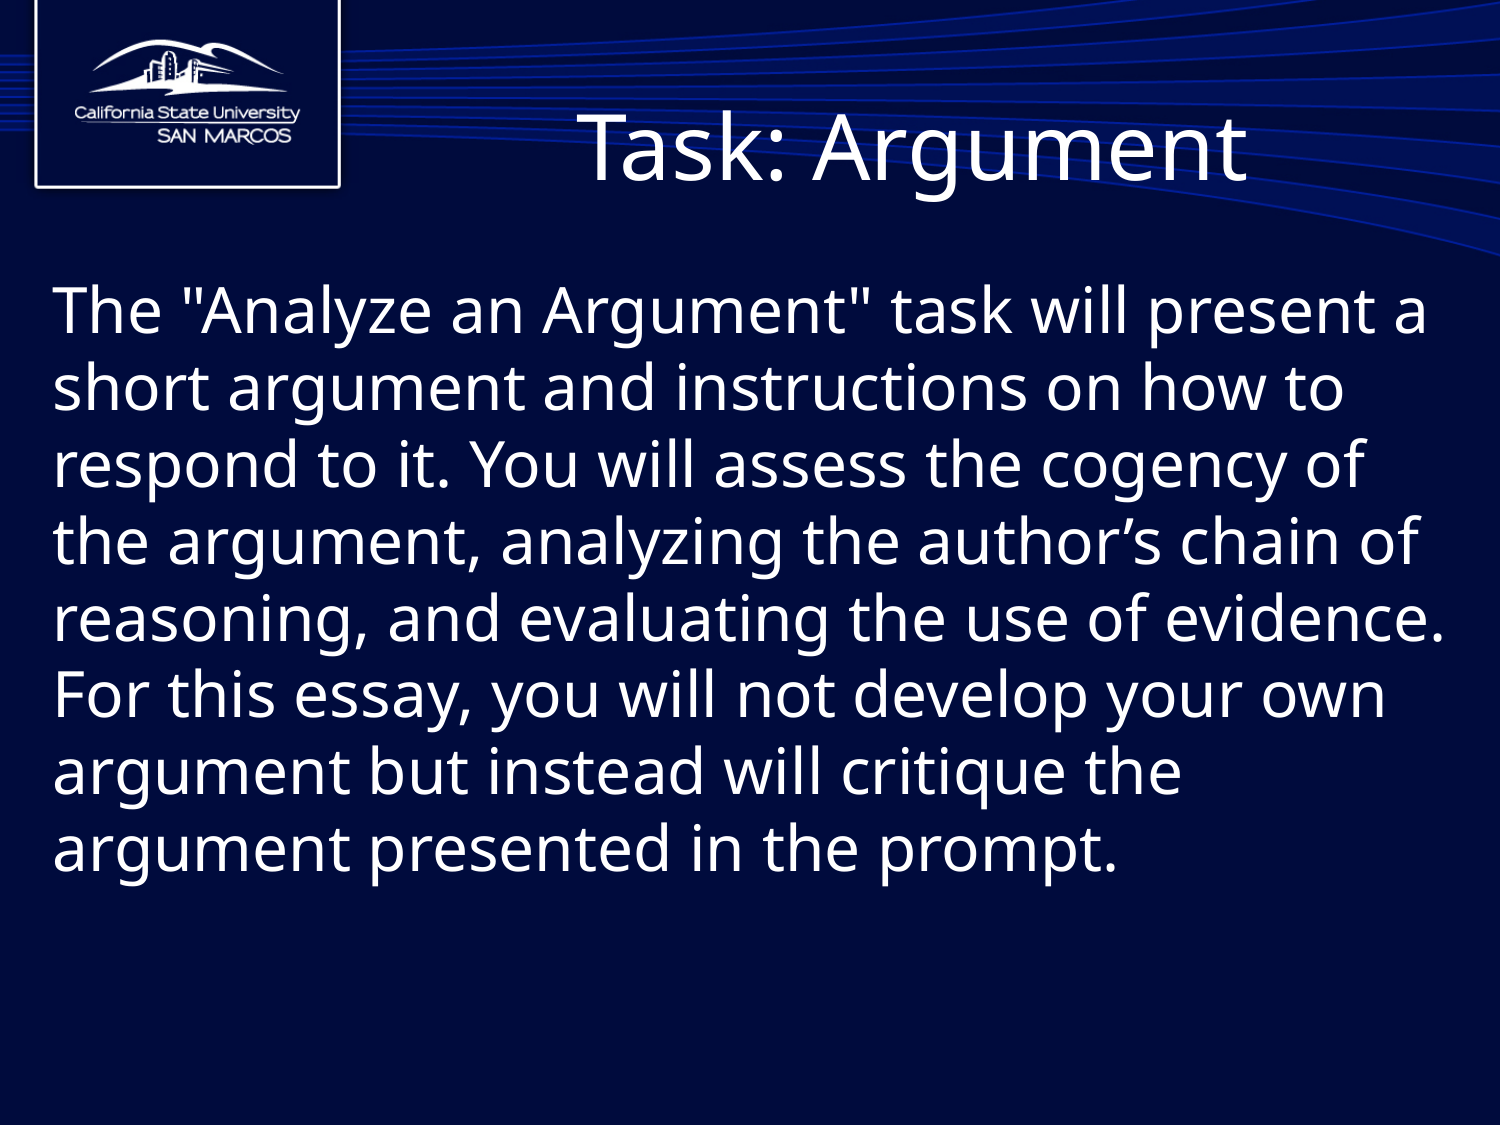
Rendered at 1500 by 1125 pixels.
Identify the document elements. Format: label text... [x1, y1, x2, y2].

picture [0, 0, 1500, 1125]
title Task: Argument [362, 50, 1463, 238]
list The "Analyze an Argument" task will present a short argument and instructions on how to respond to it. You will assess the cogency of the argument, analyzing the author’s chain of reasoning, and evaluating the use of evidence. For this essay, you will not develop your own argument but instead will critique the argument presented in the prompt. [37, 262, 1475, 975]
